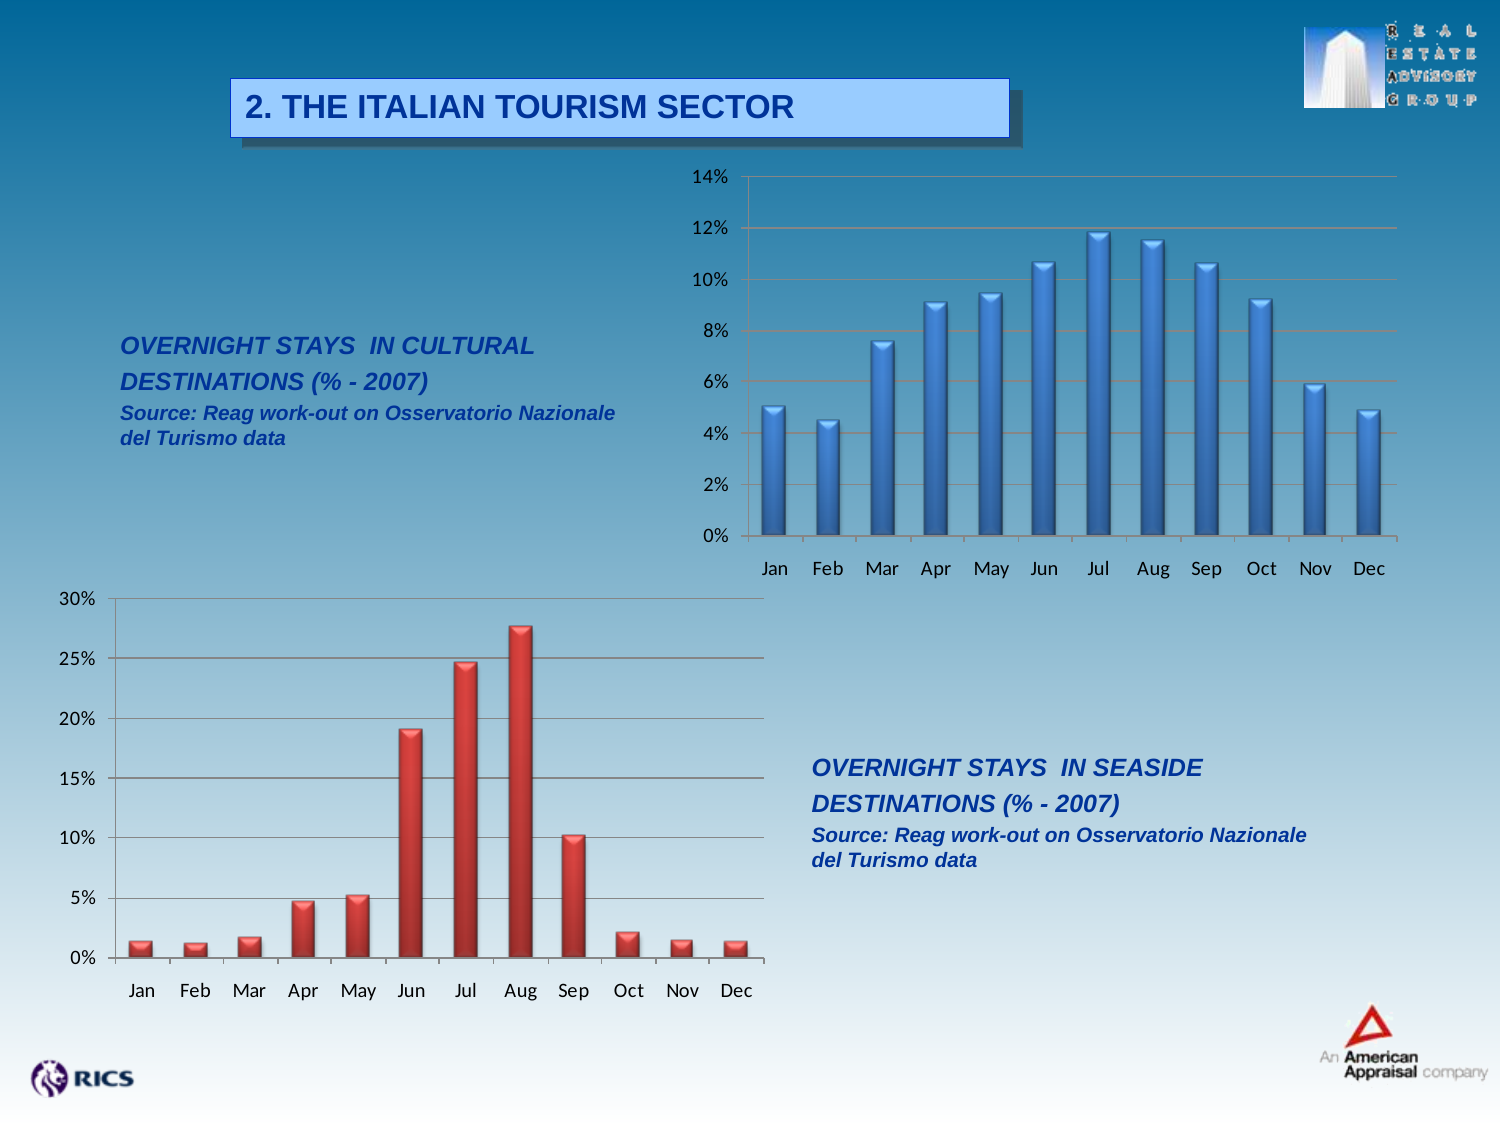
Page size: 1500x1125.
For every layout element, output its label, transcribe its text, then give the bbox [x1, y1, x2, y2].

picture [1293, 987, 1500, 1106]
picture [1467, 25, 1476, 37]
text_box OVERNIGHT STAYS IN CULTURAL DESTINATIONS (% - 2007) Source: Reag work-out on Osservatorio Nazionale del Turismo data [105, 316, 657, 458]
picture [1414, 24, 1425, 37]
picture [34, 152, 1420, 1026]
picture [17, 1046, 148, 1112]
picture [1387, 24, 1398, 40]
title 2. THE ITALIAN TOURISM SECTOR [230, 78, 1010, 138]
text_box OVERNIGHT STAYS IN SEASIDE DESTINATIONS (% - 2007) Source: Reag work-out on Osservatorio Nazionale del Turismo data [796, 738, 1348, 879]
picture [1440, 25, 1451, 37]
picture [1304, 28, 1483, 114]
